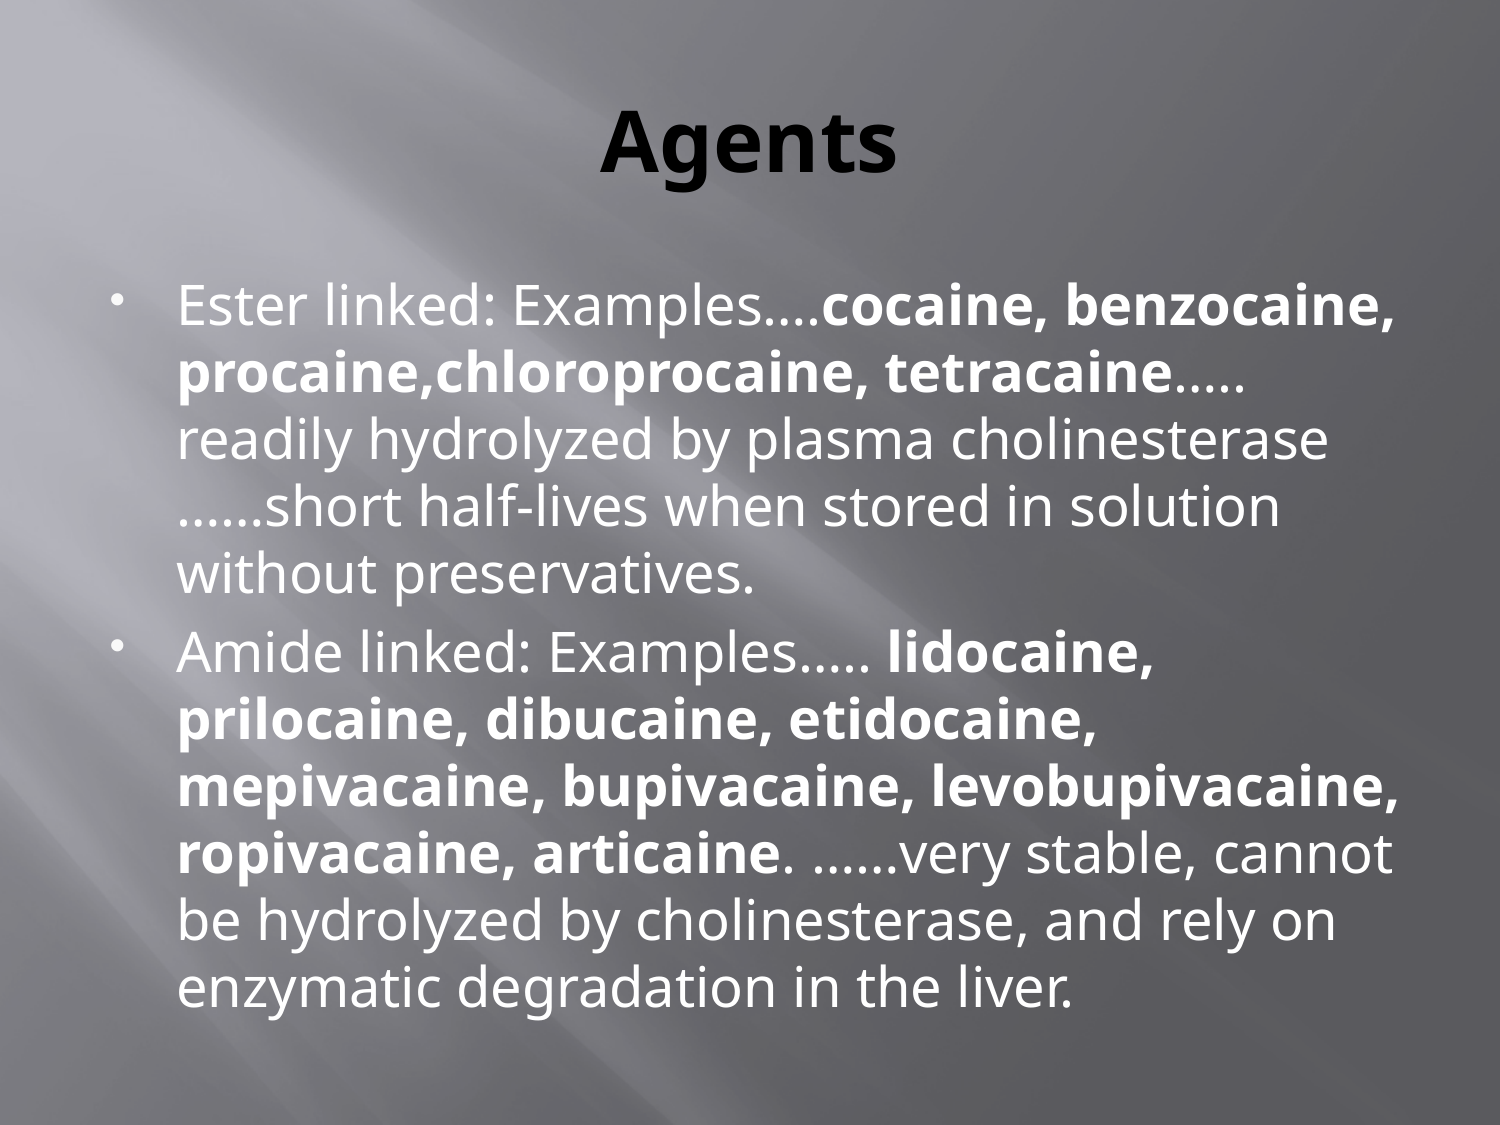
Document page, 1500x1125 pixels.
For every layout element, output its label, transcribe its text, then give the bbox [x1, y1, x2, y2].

title Agents [75, 45, 1425, 233]
list Ester linked: Examples….cocaine, benzocaine, procaine,chloroprocaine, tetracaine….. readily hydrolyzed by plasma cholinesterase ……short half-lives when stored in solution without preservatives. Amide linked: Examples….. lidocaine, prilocaine, dibucaine, etidocaine, mepivacaine, bupivacaine, levobupivacaine, ropivacaine, articaine. ……very stable, cannot be hydrolyzed by cholinesterase, and rely on enzymatic degradation in the liver. [75, 262, 1425, 1035]
